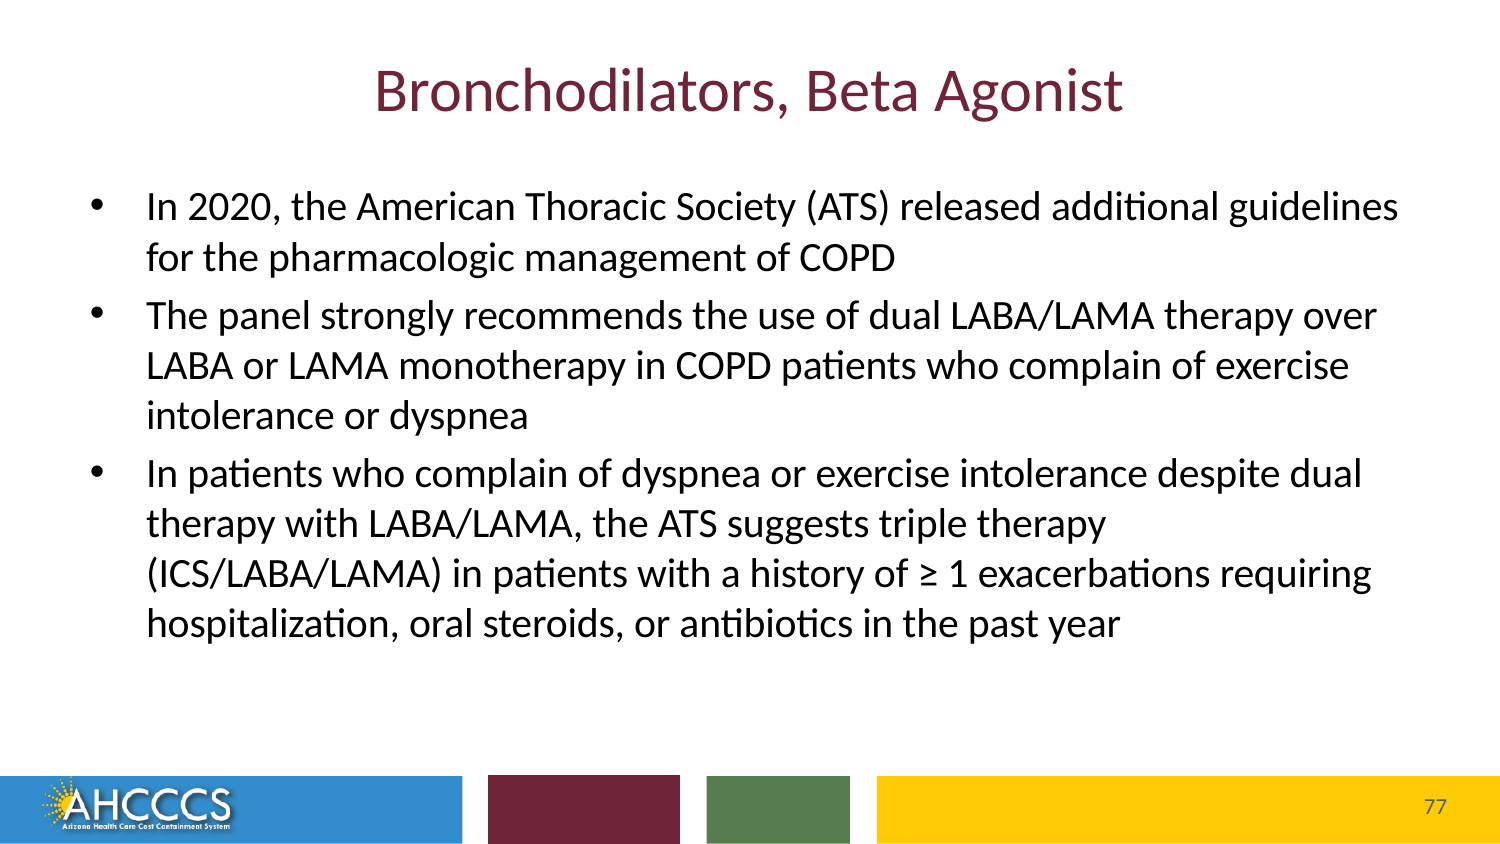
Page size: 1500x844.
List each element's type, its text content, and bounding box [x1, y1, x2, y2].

picture [42, 776, 230, 830]
title Bronchodilators, Beta Agonist [75, 22, 1425, 163]
list In 2020, the American Thoracic Society (ATS) released additional guidelines for the pharmacologic management of COPD The panel strongly recommends the use of dual LABA/LAMA therapy over LABA or LAMA monotherapy in COPD patients who complain of exercise intolerance or dyspnea In patients who complain of dyspnea or exercise intolerance despite dual therapy with LABA/LAMA, the ATS suggests triple therapy (ICS/LABA/LAMA) in patients with a history of ≥ 1 exacerbations requiring hospitalization, oral steroids, or antibiotics in the past year [75, 171, 1425, 729]
